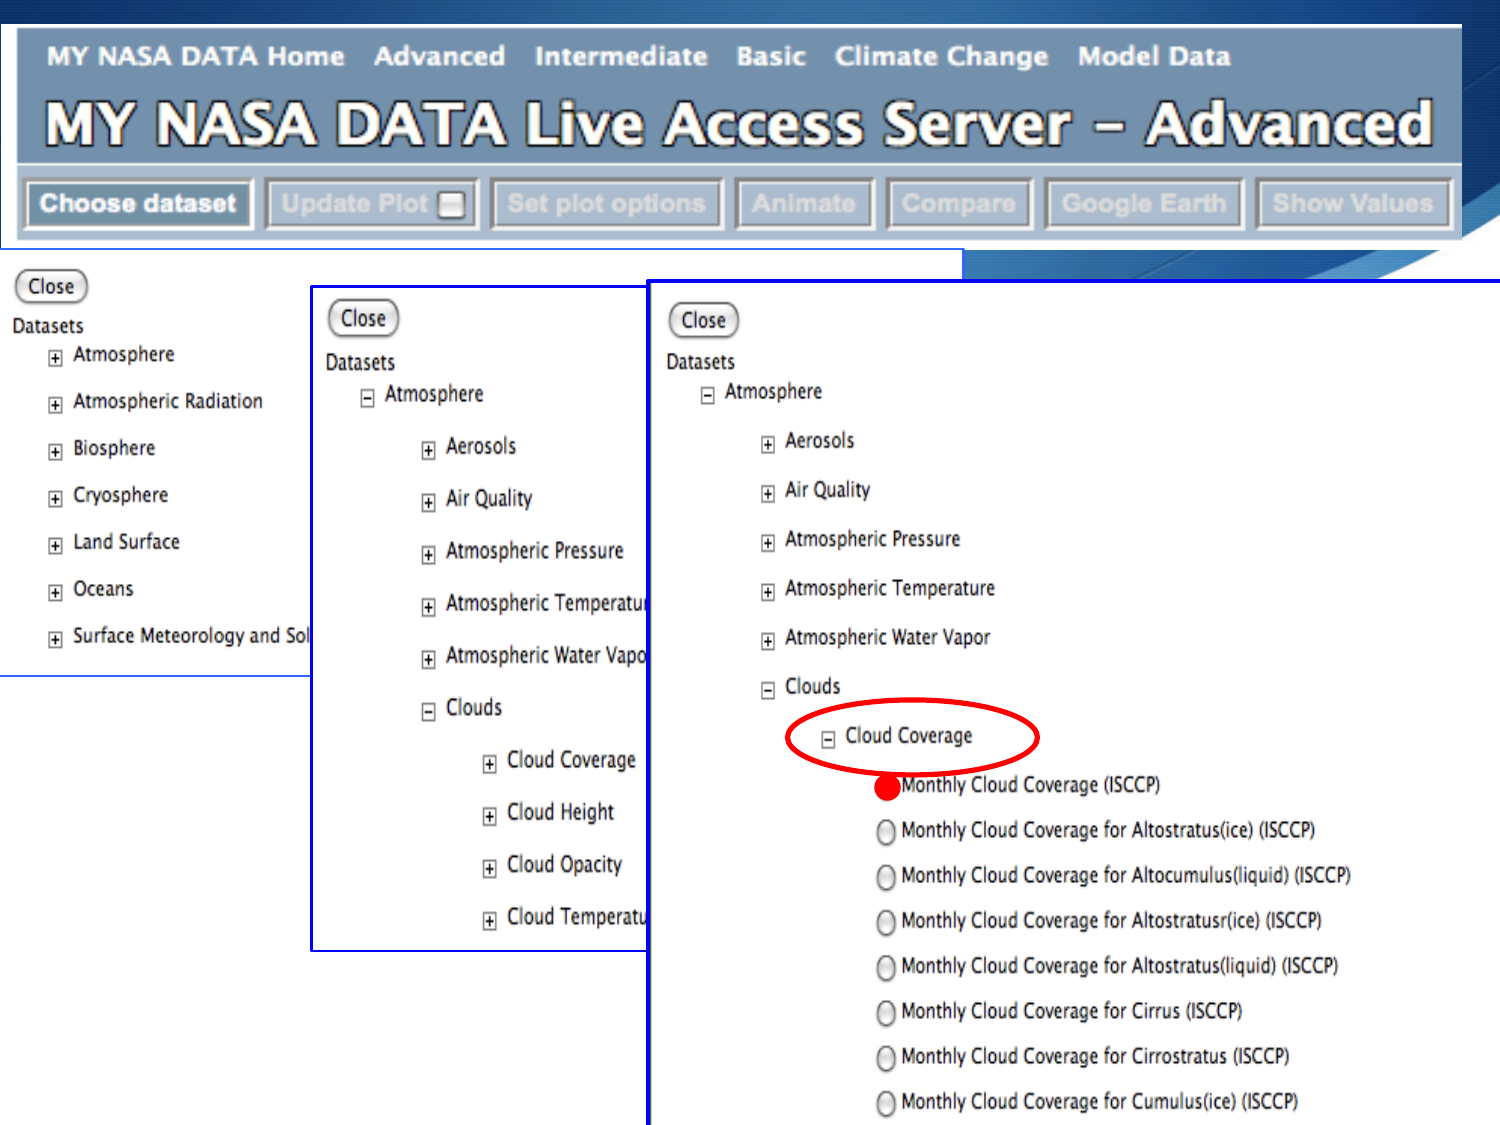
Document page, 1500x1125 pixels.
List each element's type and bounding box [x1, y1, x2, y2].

picture [0, 0, 1500, 24]
list [0, 24, 1500, 251]
picture [0, 249, 1500, 1125]
picture [0, 677, 646, 1125]
picture [965, 251, 1500, 279]
